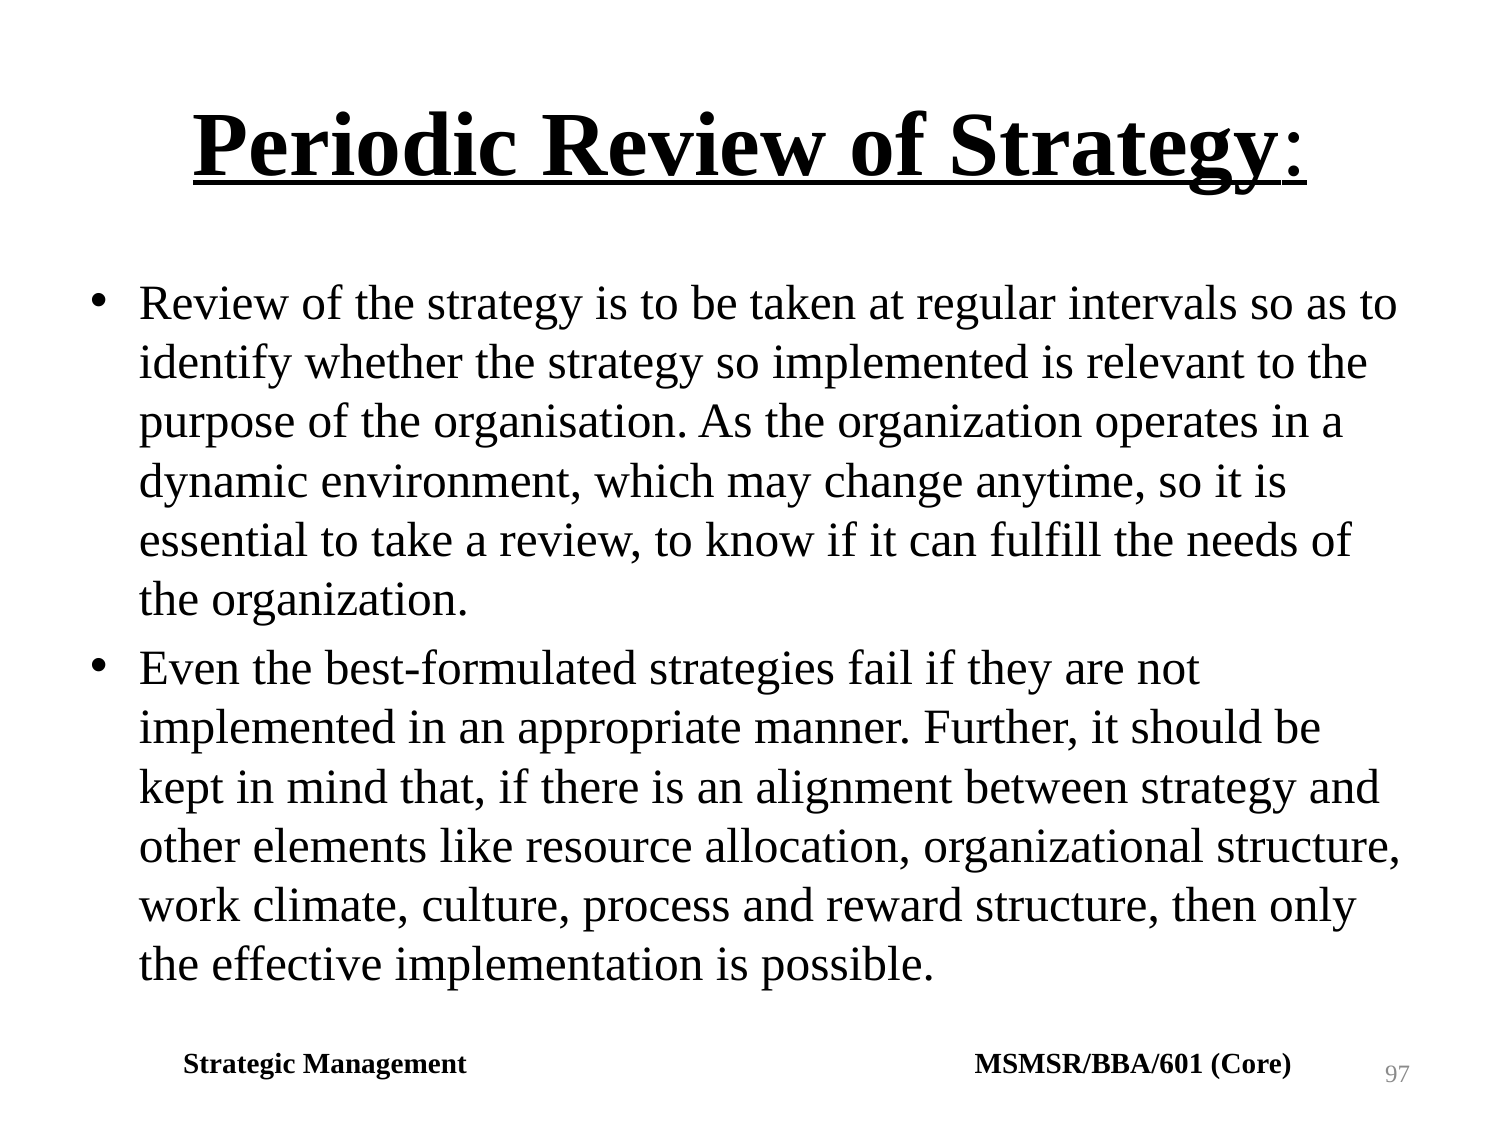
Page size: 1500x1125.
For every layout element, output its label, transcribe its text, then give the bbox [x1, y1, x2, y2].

title Periodic Review of Strategy: [75, 45, 1425, 233]
slide_number 97 [1074, 1042, 1425, 1103]
text_box Strategic Management MSMSR/BBA/601 (Core) [62, 1036, 1413, 1087]
list Review of the strategy is to be taken at regular intervals so as to identify whether the strategy so implemented is relevant to the purpose of the organisation. As the organization operates in a dynamic environment, which may change anytime, so it is essential to take a review, to know if it can fulfill the needs of the organization. Even the best-formulated strategies fail if they are not implemented in an appropriate manner. Further, it should be kept in mind that, if there is an alignment between strategy and other elements like resource allocation, organizational structure, work climate, culture, process and reward structure, then only the effective implementation is possible. [75, 262, 1425, 1005]
